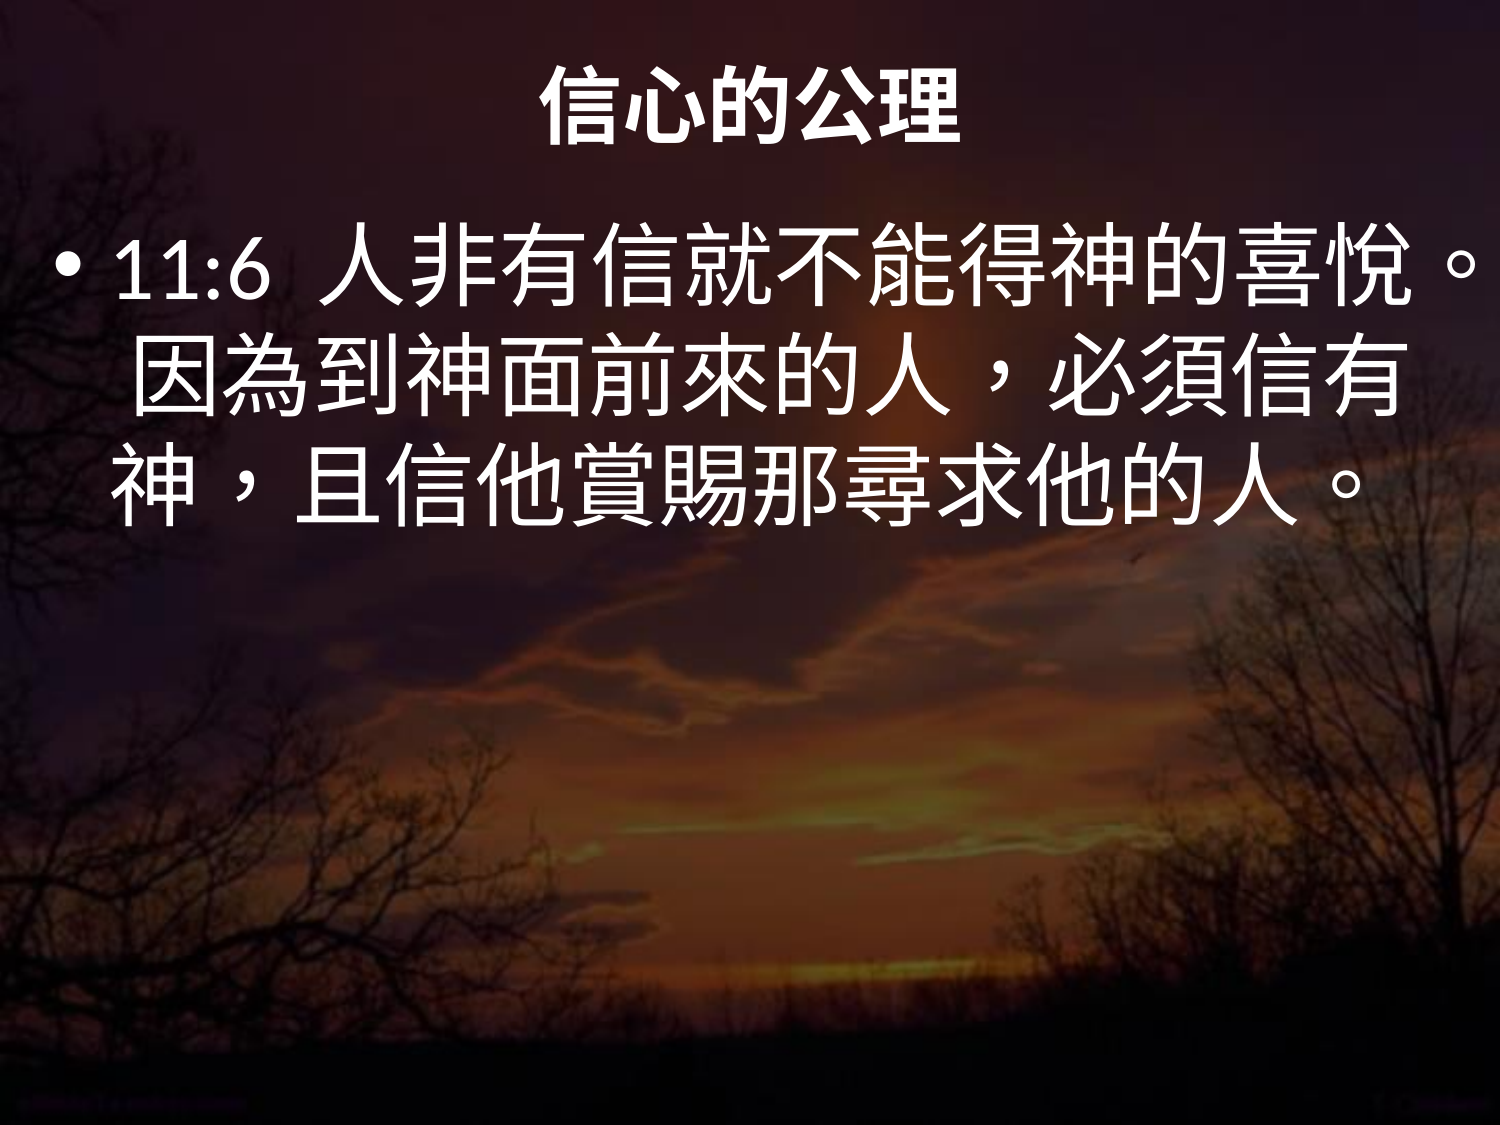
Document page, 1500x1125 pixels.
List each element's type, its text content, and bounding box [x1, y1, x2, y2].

picture [0, 0, 1500, 1125]
title 信心的公理 [75, 45, 1425, 163]
list 11:6 人非有信就不能得神的喜悅。 因為到神面前來的人，必須信有神，且信他賞賜那尋求他的人。 [37, 200, 1475, 1100]
